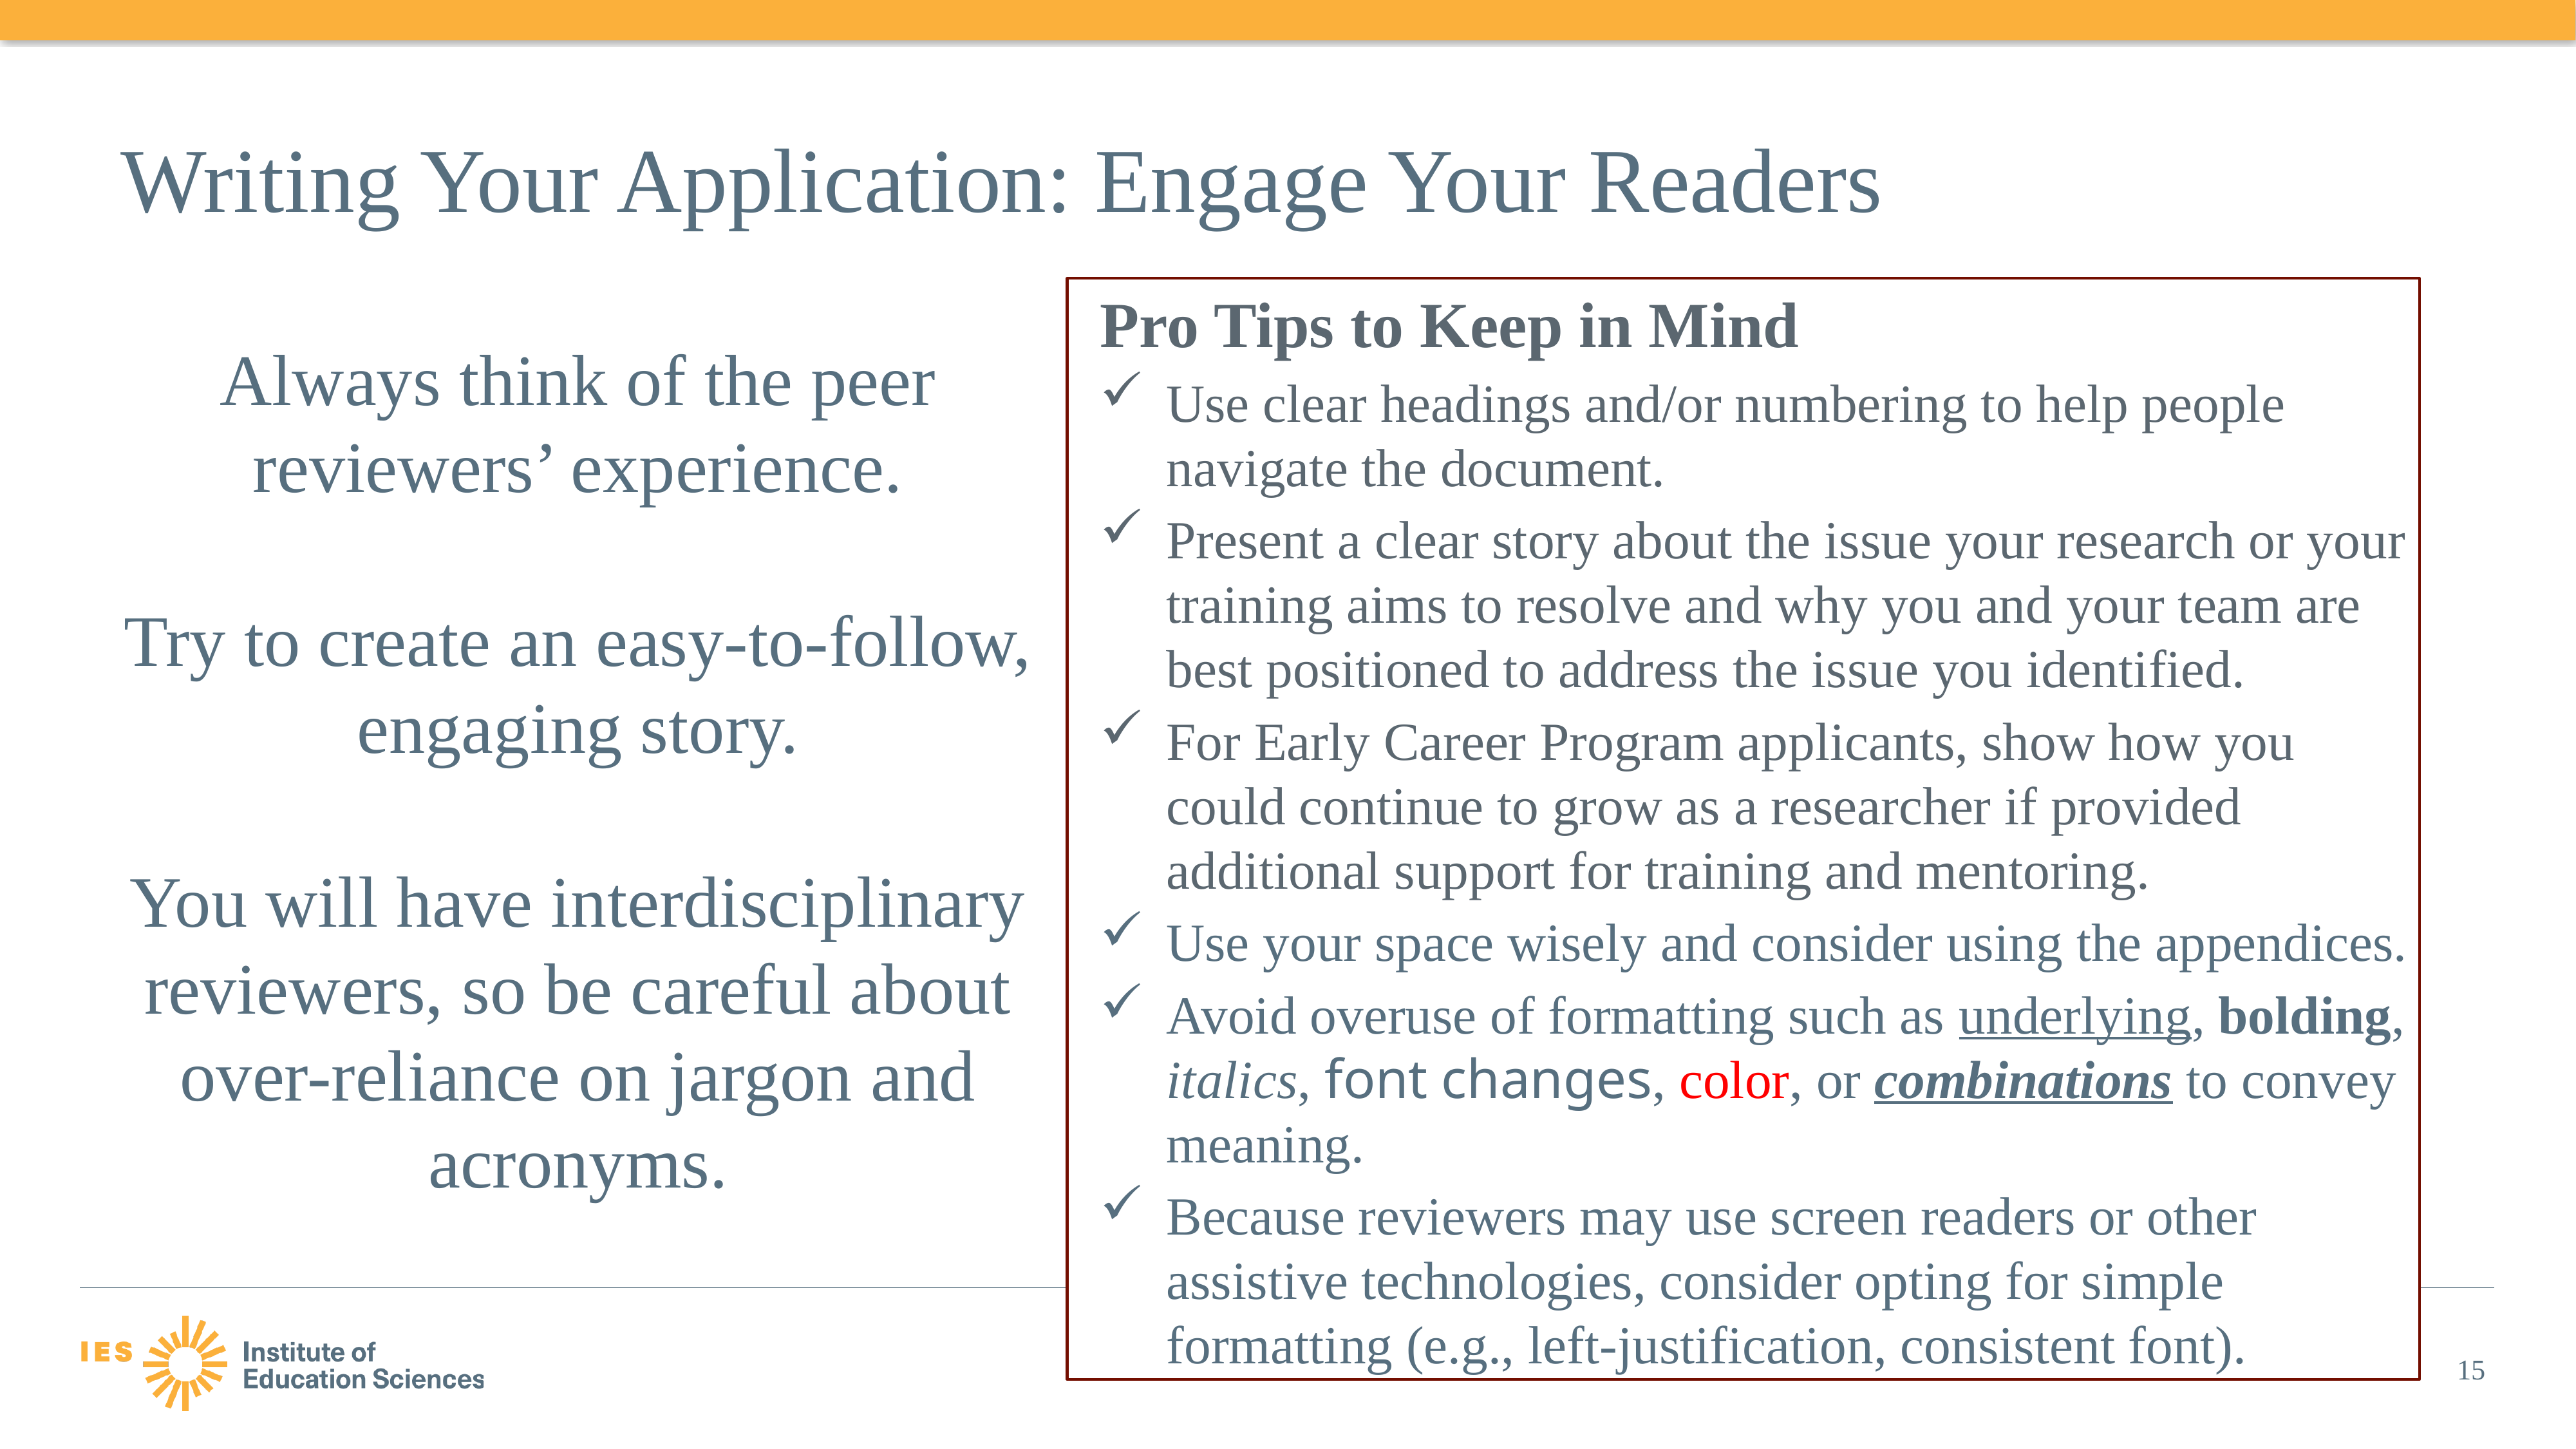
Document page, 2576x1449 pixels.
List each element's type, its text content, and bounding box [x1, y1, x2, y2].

text_box Pro Tips to Keep in Mind Use clear headings and/or numbering to help people navigate the document. Present a clear story about the issue your research or your training aims to resolve and why you and your team are best positioned to address the issue you identified. For Early Career Program applicants, show how you could continue to grow as a researcher if provided additional support for training and mentoring. Use your space wisely and consider using the appendices. Avoid overuse of formatting such as underlying, bolding, italics, font changes, color, or combinations to convey meaning. Because reviewers may use screen readers or other assistive technologies, consider opting for simple formatting (e.g., left-justification, consistent font). [1066, 277, 2421, 1381]
slide_number 15 [2394, 1329, 2496, 1407]
title Writing Your Application: Engage Your Readers [120, 120, 2455, 250]
list Always think of the peer reviewers’ experience. Try to create an easy-to-follow, engaging story. You will have interdisciplinary reviewers, so be careful about over-reliance on jargon and acronyms. [120, 333, 1036, 1240]
